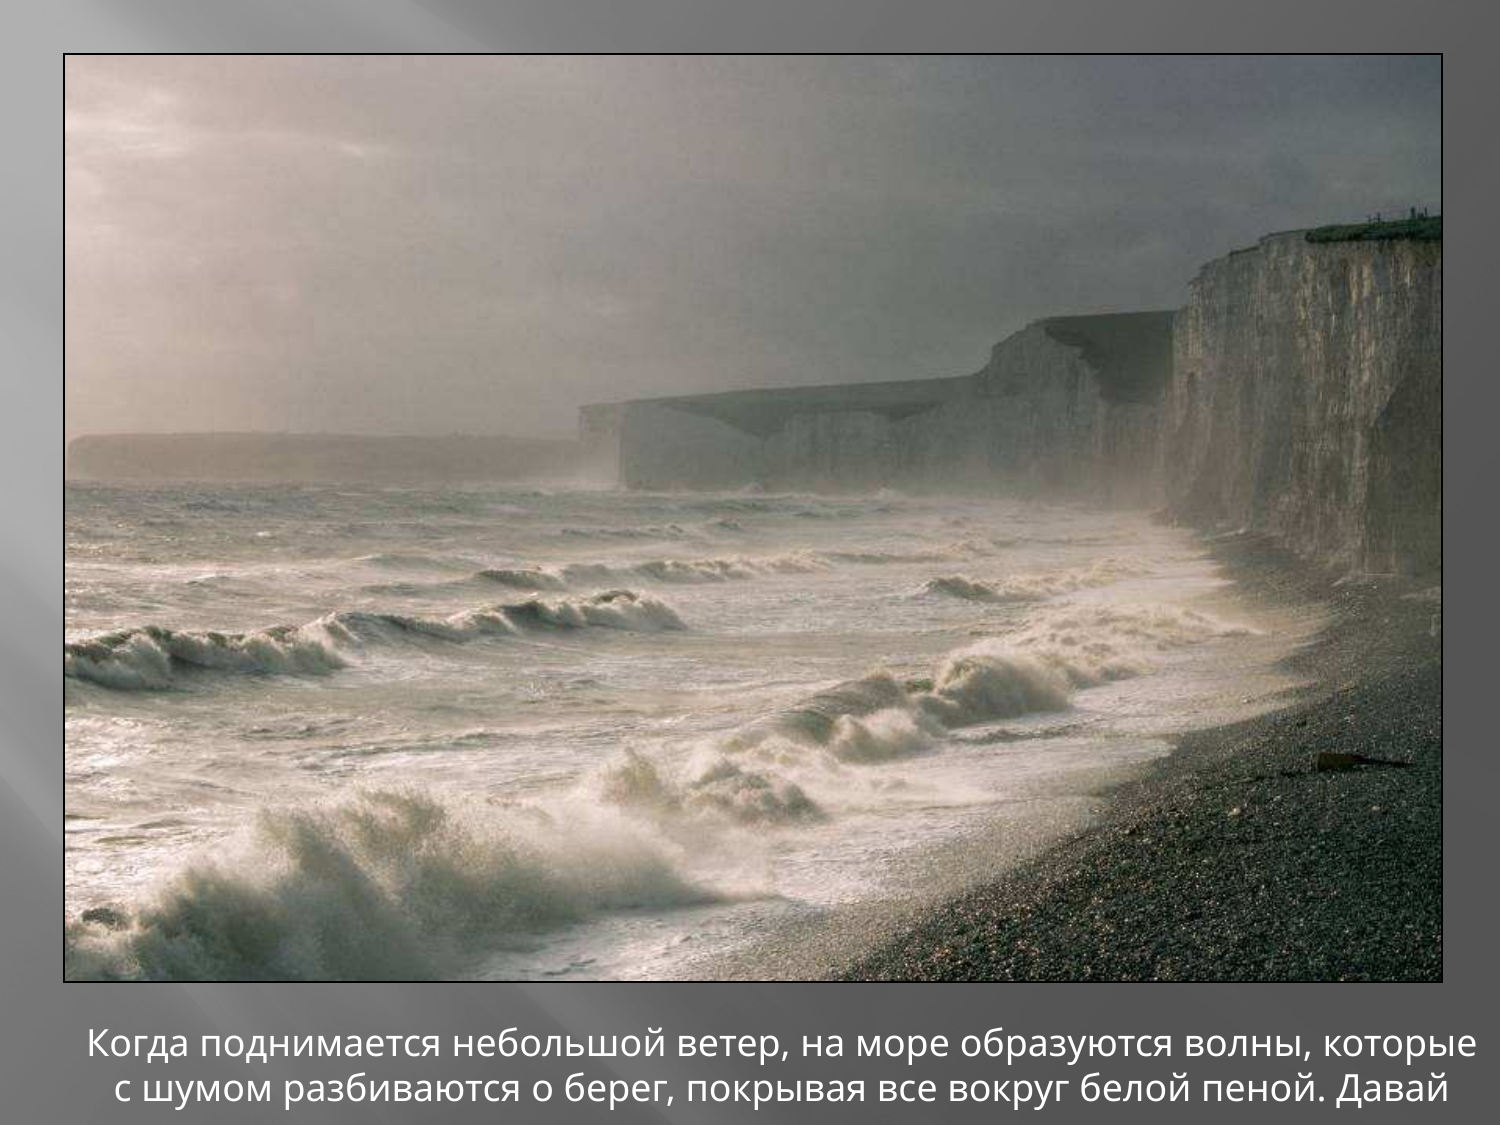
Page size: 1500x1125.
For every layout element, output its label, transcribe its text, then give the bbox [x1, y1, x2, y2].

text_box Когда поднимается небольшой ветер, на море образуются волны, которые с шумом разбиваются о берег, покрывая все вокруг белой пеной. Давай послушаем море. [64, 1011, 1500, 1125]
picture [64, 54, 1442, 981]
